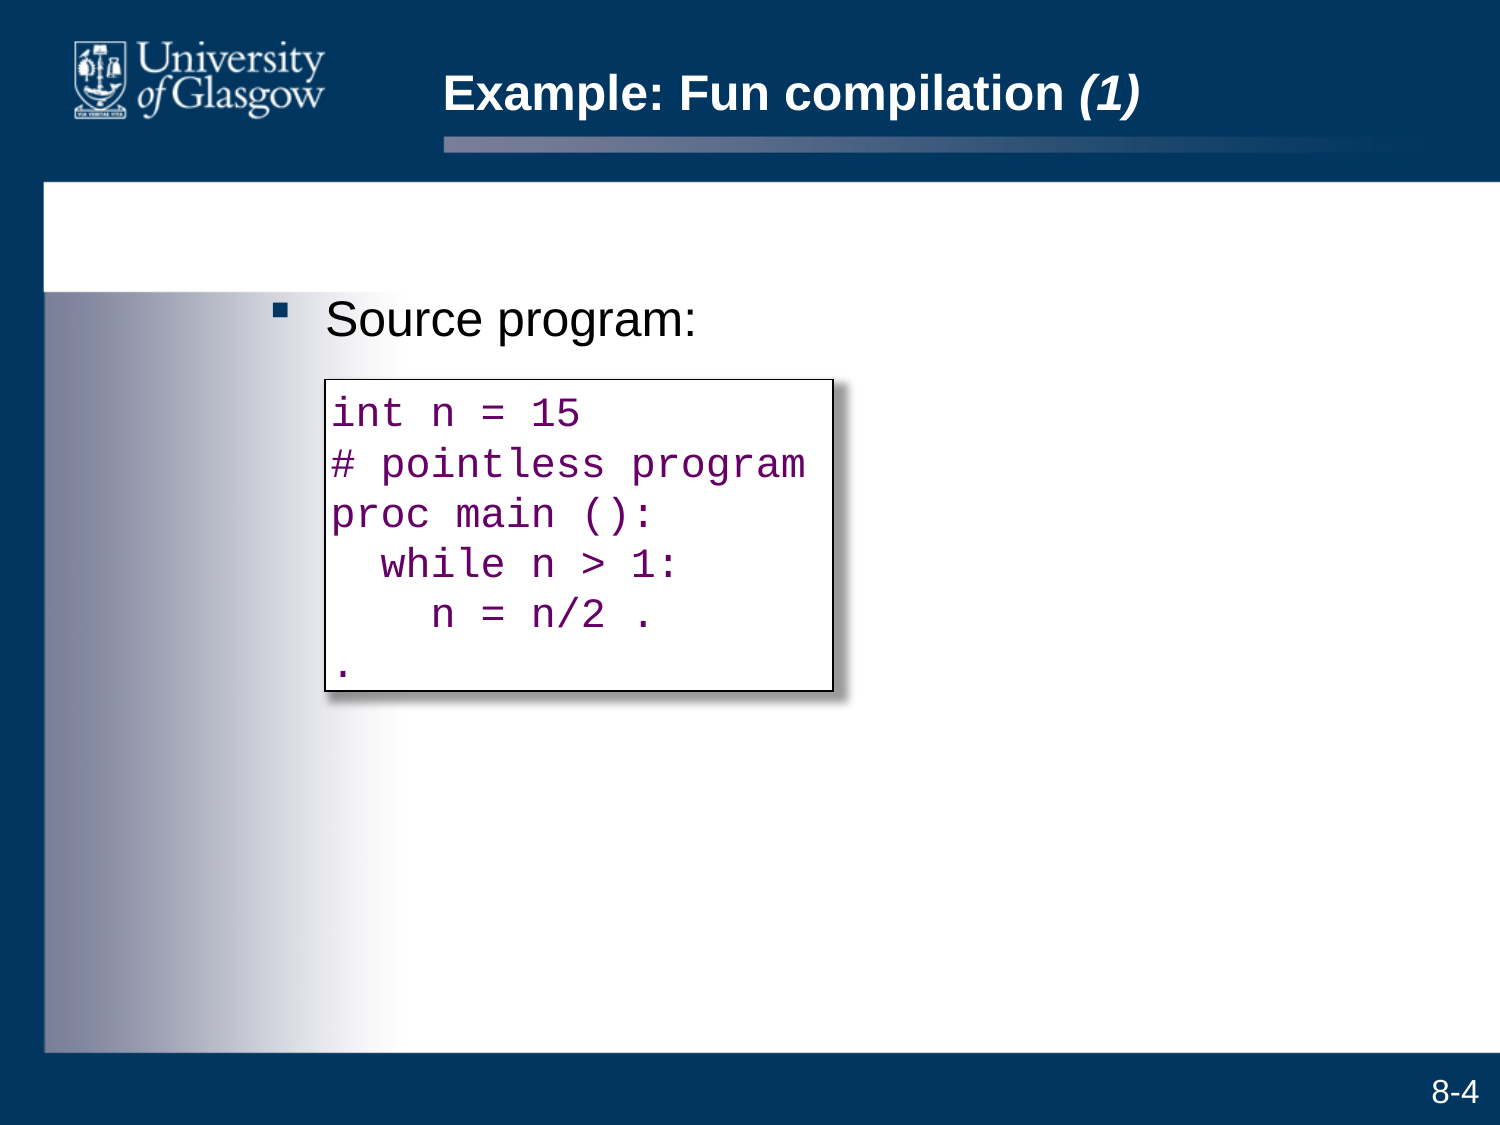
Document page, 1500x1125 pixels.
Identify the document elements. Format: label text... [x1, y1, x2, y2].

picture [0, 0, 1500, 1125]
text_box int n = 15 # pointless program proc main (): while n > 1: n = n/2 . . [324, 379, 833, 692]
list Source program: [253, 278, 1435, 1038]
title Example: Fun compilation (1) [427, 30, 1436, 150]
